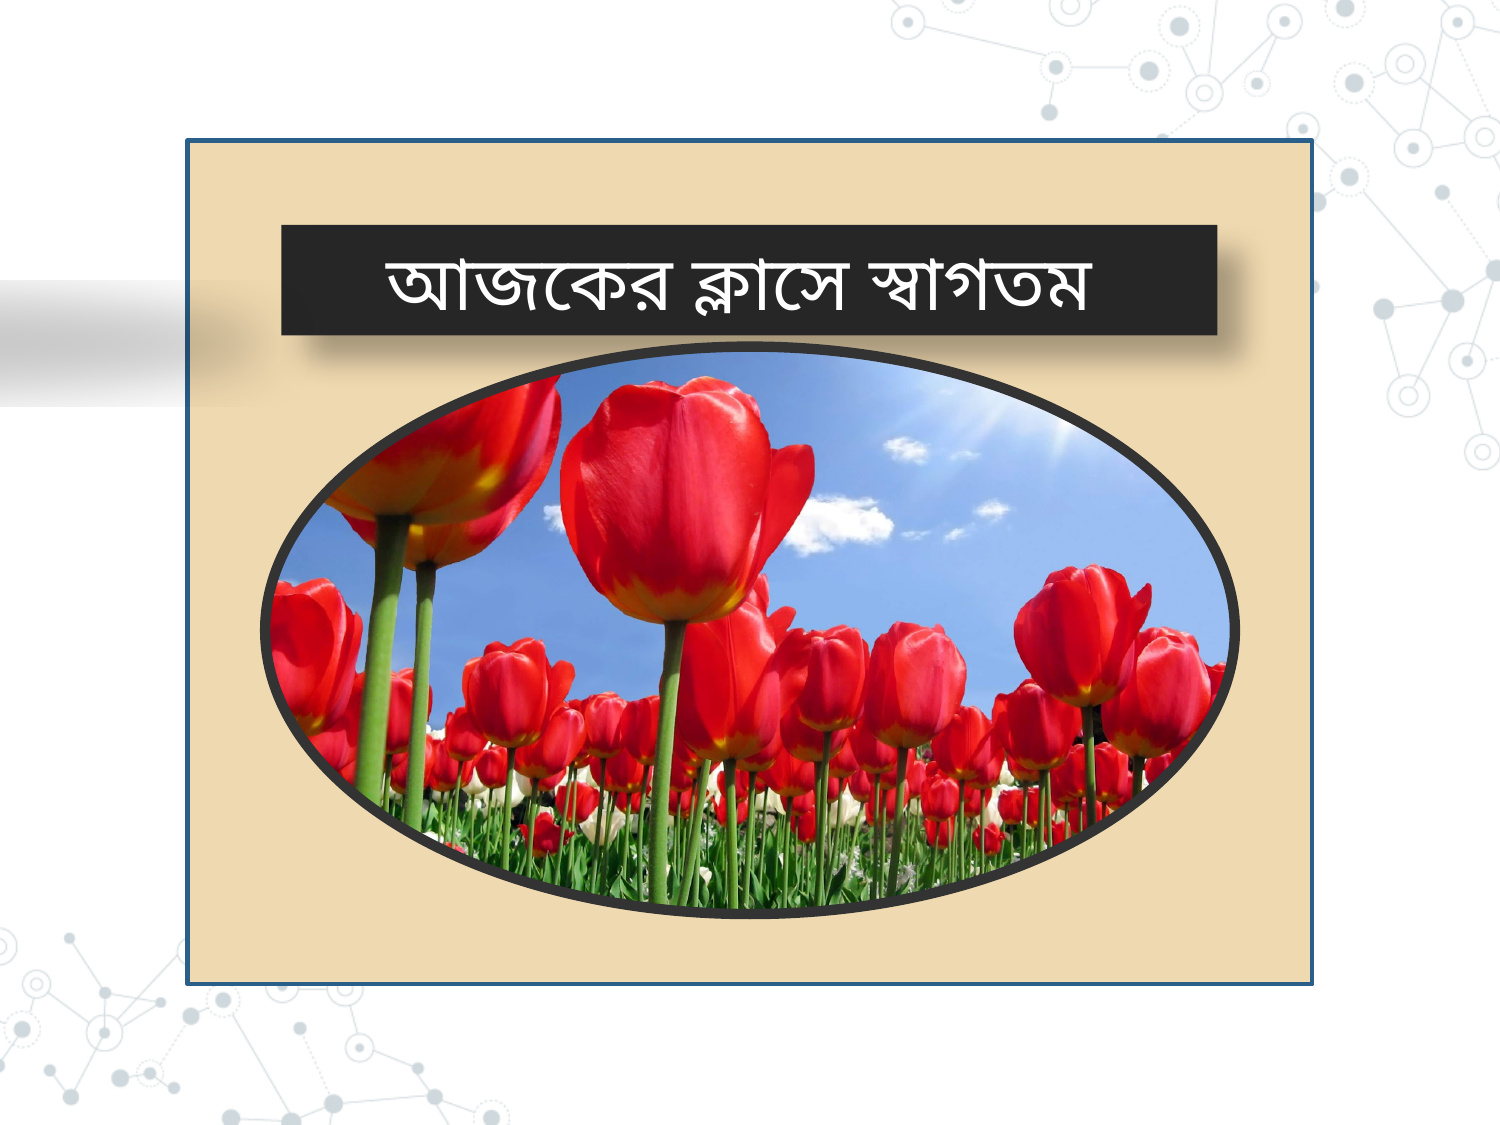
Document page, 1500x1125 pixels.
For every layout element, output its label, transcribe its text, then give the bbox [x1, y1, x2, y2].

text_box আজকের ক্লাসে স্বাগতম [279, 223, 1220, 338]
text_box [185, 138, 1314, 986]
picture [0, 0, 1500, 1125]
